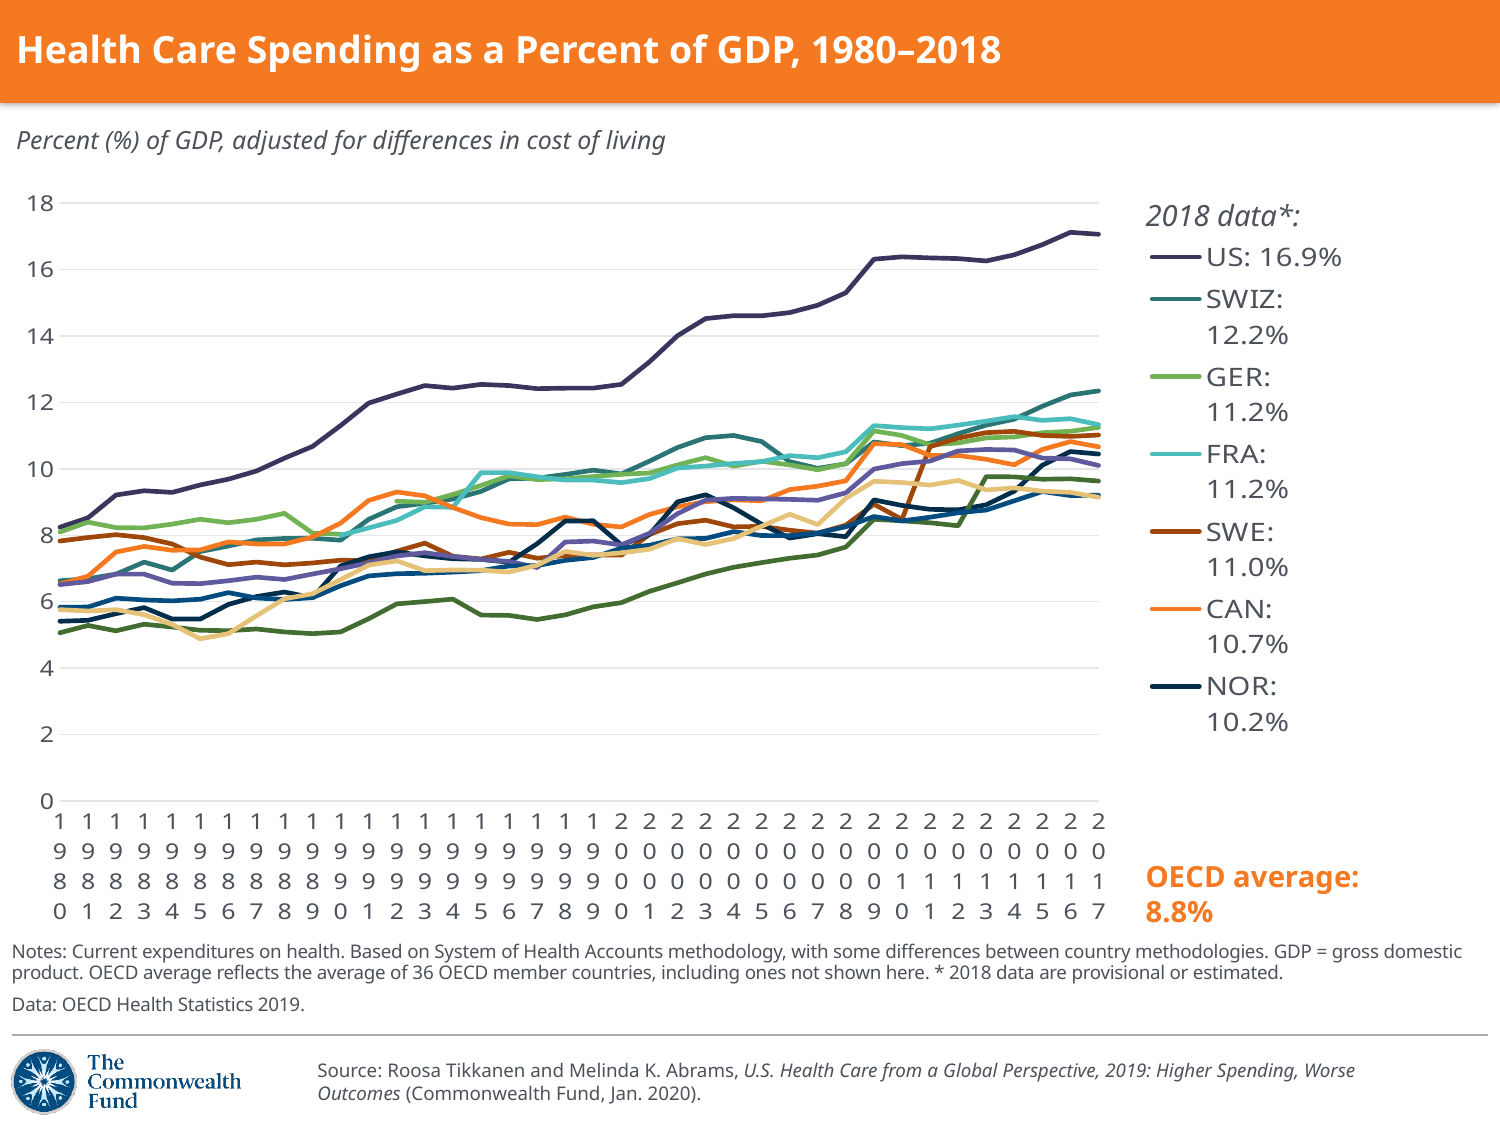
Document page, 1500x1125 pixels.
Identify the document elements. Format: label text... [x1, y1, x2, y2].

chart [11, 172, 1489, 927]
list Notes: Current expenditures on health. Based on System of Health Accounts methodology, with some differences between country methodologies. GDP = gross domestic product. OECD average reflects the average of 36 OECD member countries, including ones not shown here. * 2018 data are provisional or estimated. Data: OECD Health Statistics 2019. [11, 934, 1489, 1016]
title Health Care Spending as a Percent of GDP, 1980–2018 [16, 0, 1493, 104]
picture [5, 1040, 248, 1118]
text_box Percent (%) of GDP, adjusted for differences in cost of living [16, 124, 738, 155]
